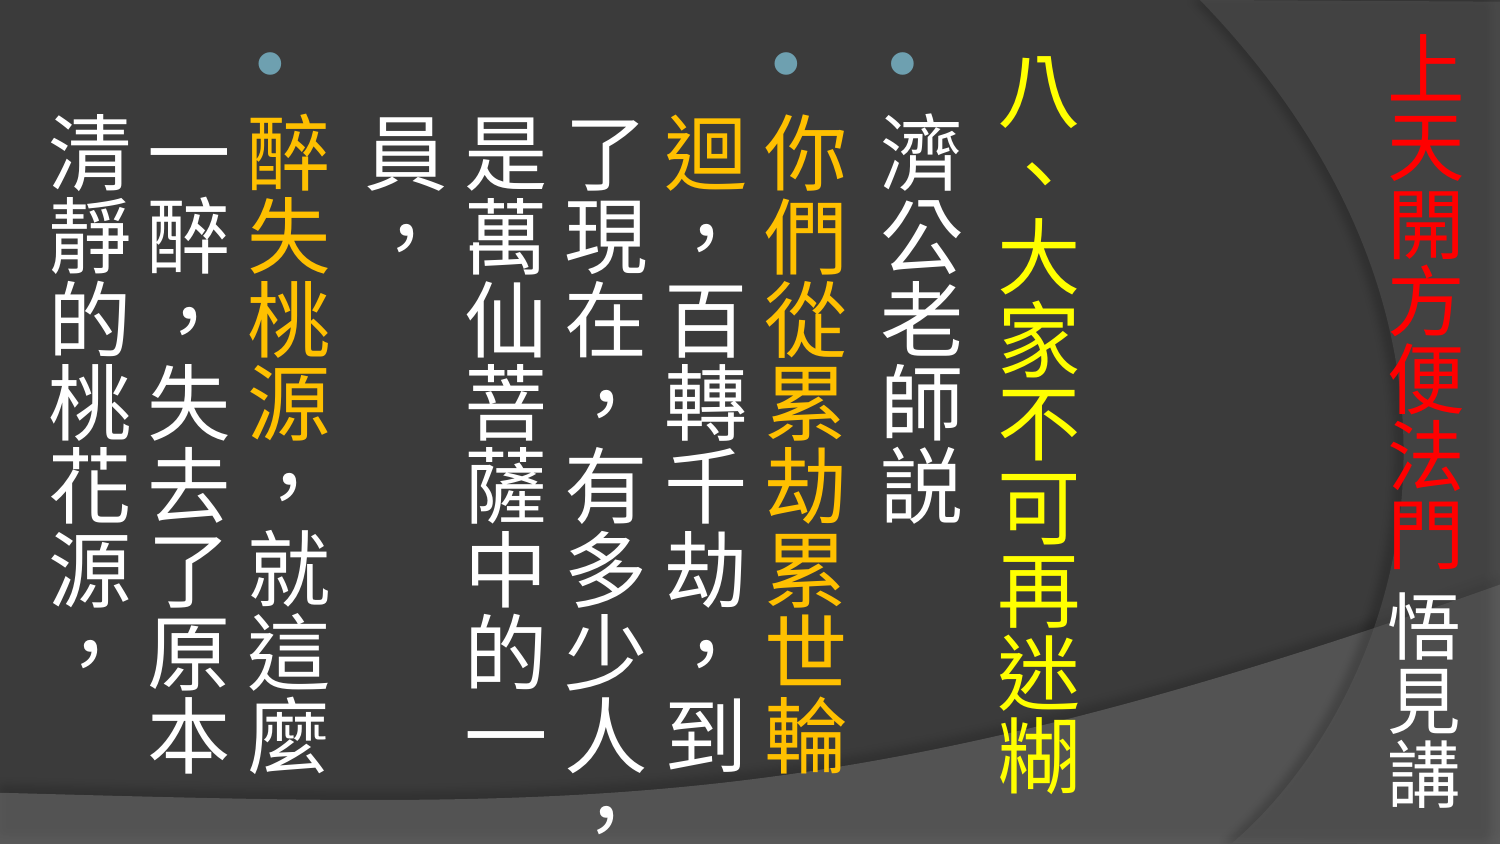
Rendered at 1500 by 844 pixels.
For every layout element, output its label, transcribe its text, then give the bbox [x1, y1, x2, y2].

list 八、大家不可再迷糊 濟公老師説 你們從累劫累世輪迴，百轉千劫，到了現在，有多少人，是萬仙菩薩中的一員， 醉失桃源，就這麼一醉，失去了原本清靜的桃花源， [29, 27, 1365, 820]
title 上天開方便法門 悟見講 [1364, 21, 1483, 820]
